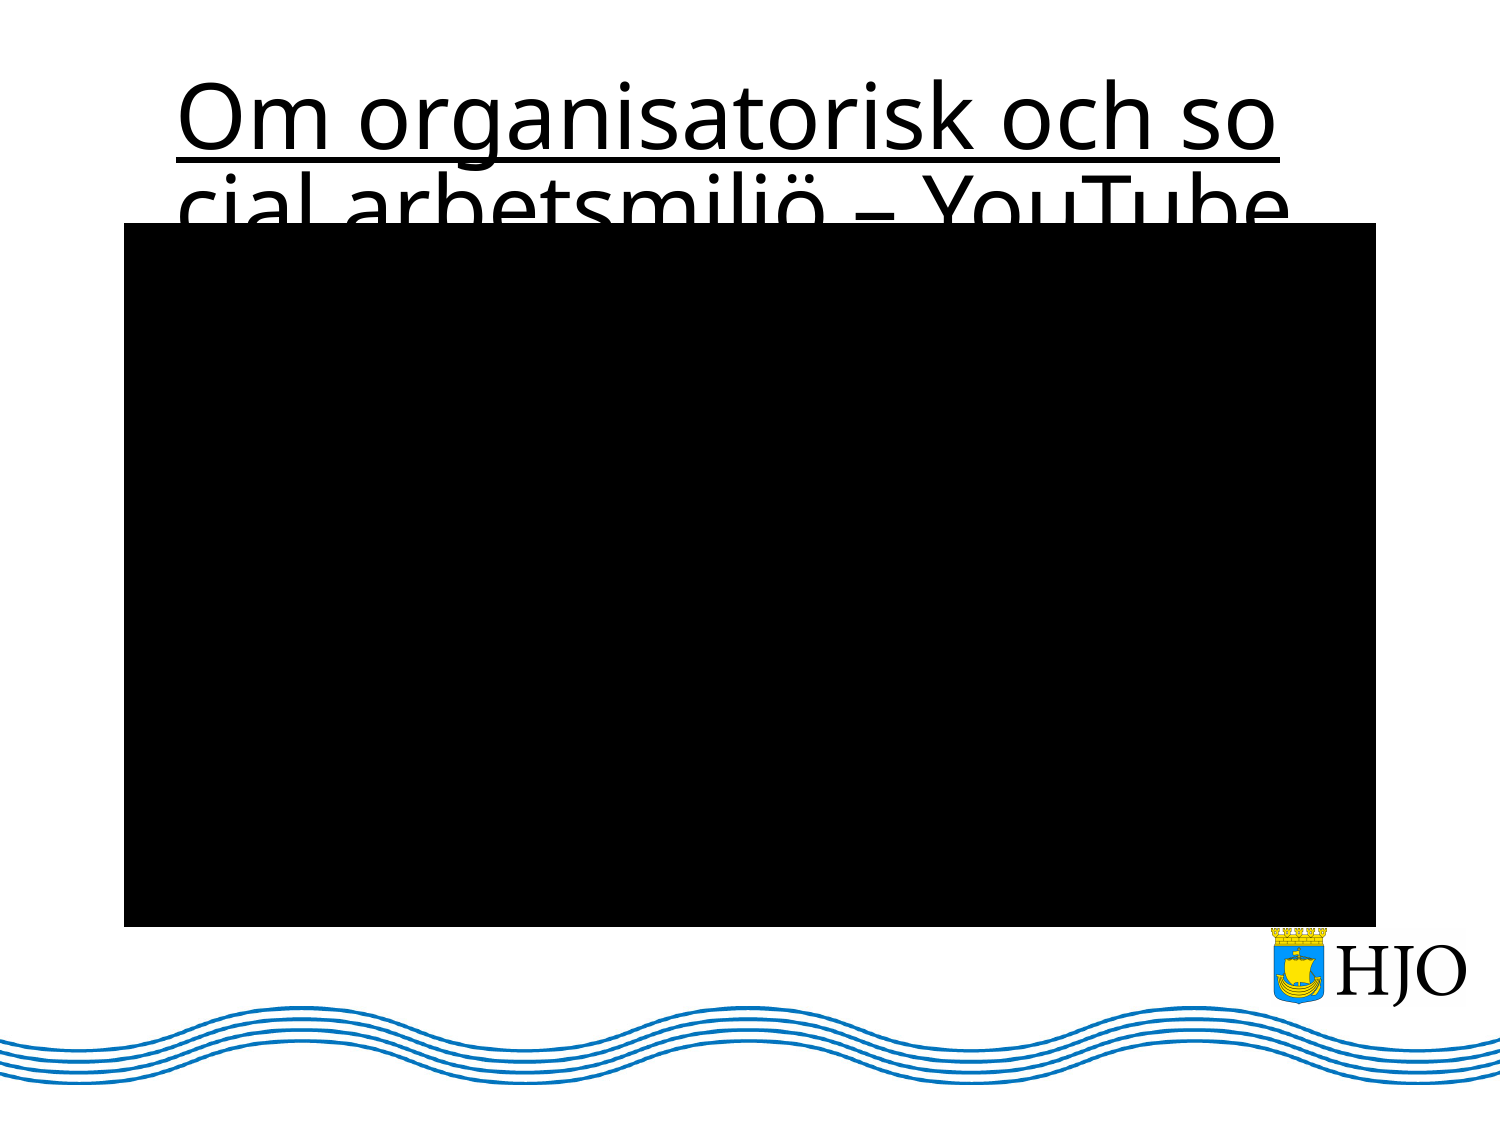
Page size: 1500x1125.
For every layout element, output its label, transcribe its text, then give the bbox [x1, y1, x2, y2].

picture [0, 928, 1500, 1085]
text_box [123, 222, 1377, 928]
title Om organisatorisk och social arbetsmiljö – YouTube [160, 0, 1340, 220]
